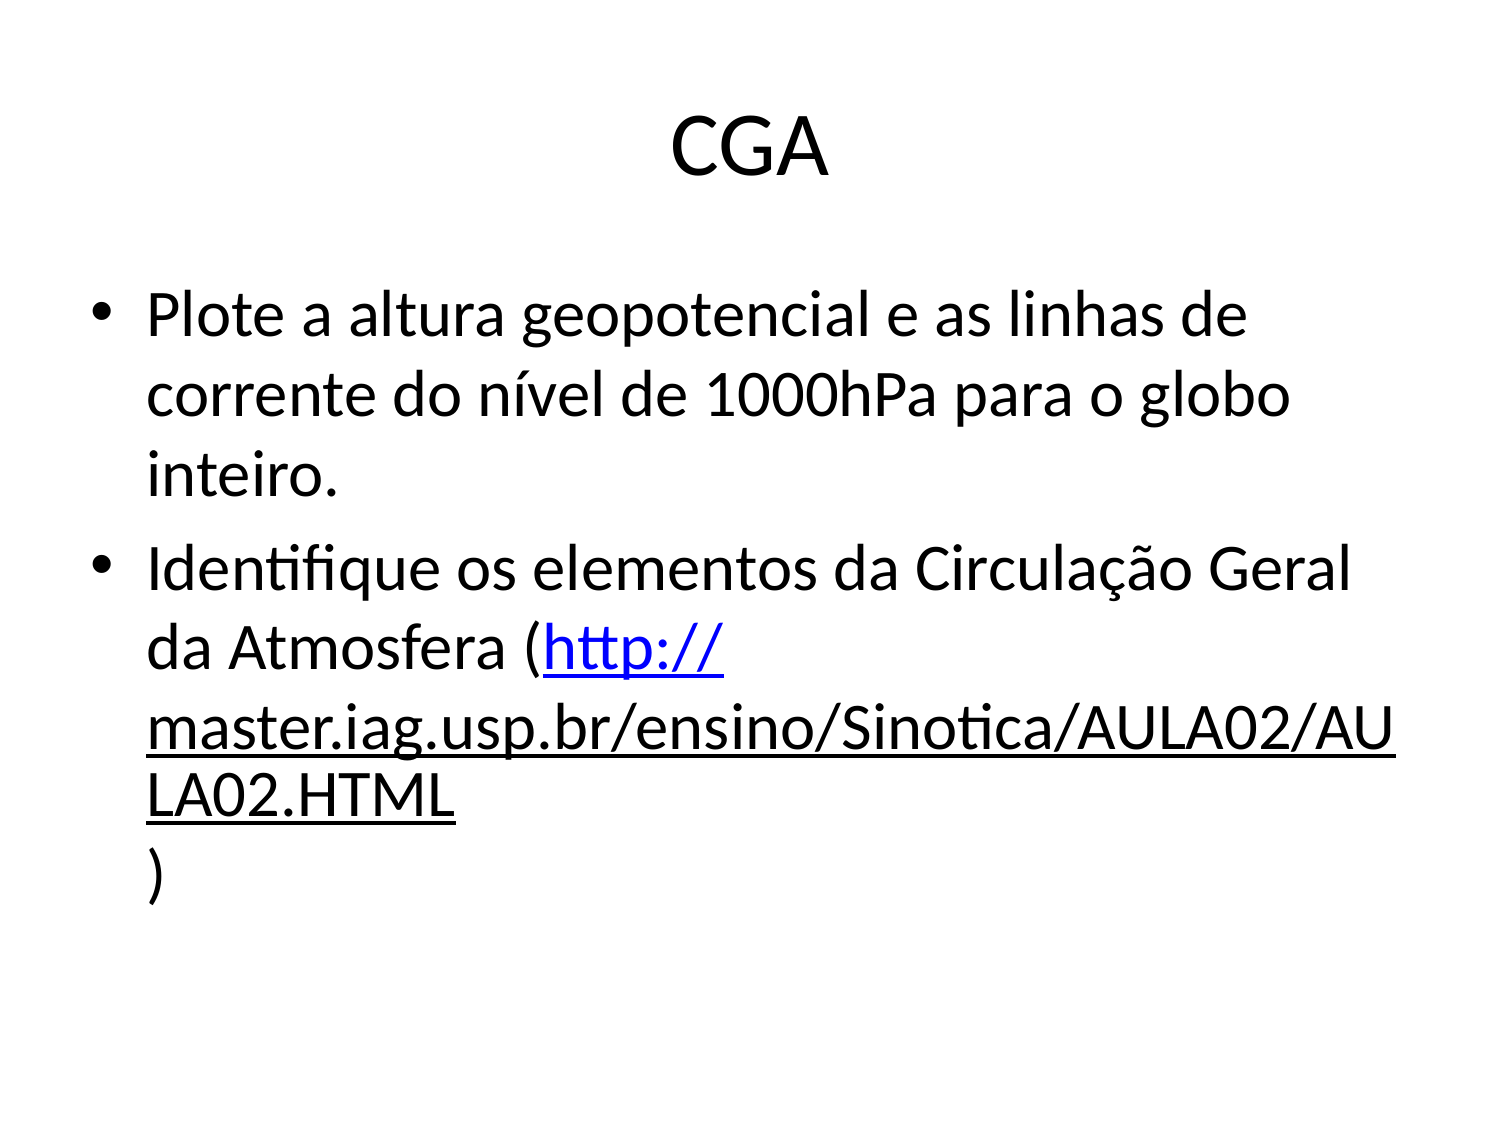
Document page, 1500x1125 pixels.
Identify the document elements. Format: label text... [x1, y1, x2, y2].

title CGA [75, 45, 1425, 233]
list Plote a altura geopotencial e as linhas de corrente do nível de 1000hPa para o globo inteiro. Identifique os elementos da Circulação Geral da Atmosfera (http://master.iag.usp.br/ensino/Sinotica/AULA02/AULA02.HTML) [75, 262, 1425, 1005]
